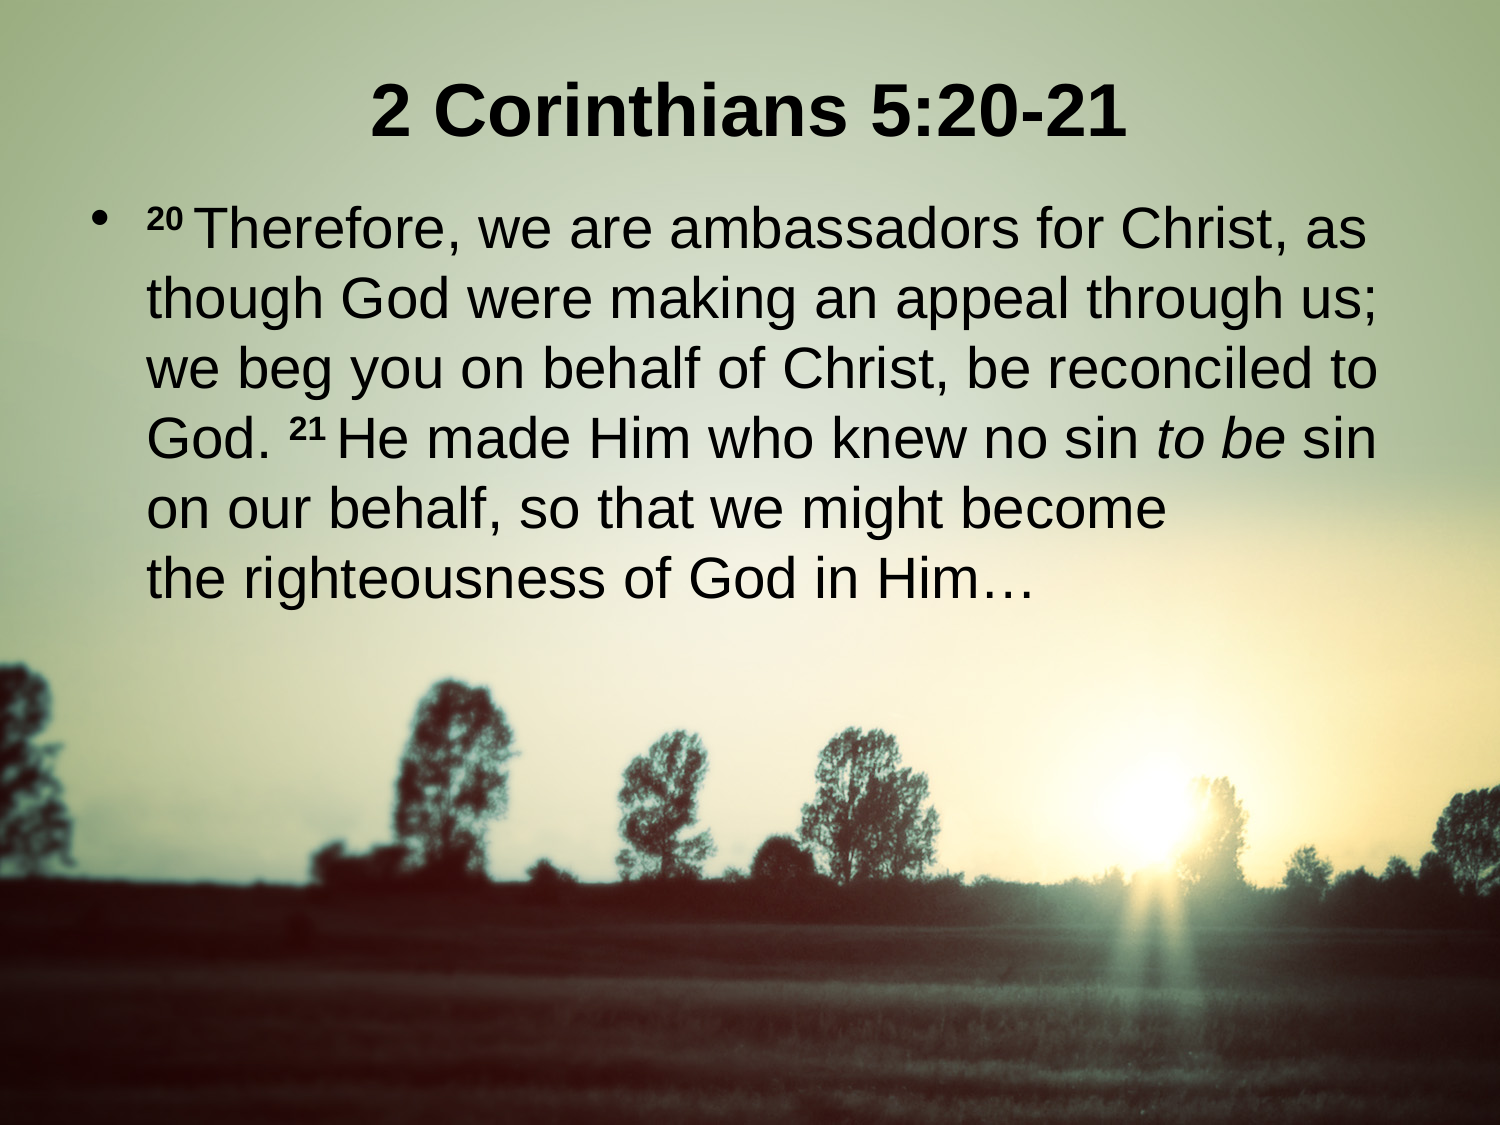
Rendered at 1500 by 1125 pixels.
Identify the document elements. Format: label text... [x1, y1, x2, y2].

title 2 Corinthians 5:20-21 [74, 24, 1426, 182]
list 20 Therefore, we are ambassadors for Christ, as though God were making an appeal through us; we beg you on behalf of Christ, be reconciled to God. 21 He made Him who knew no sin to be sin on our behalf, so that we might become the righteousness of God in Him… [74, 182, 1426, 926]
picture [0, 0, 1500, 1125]
